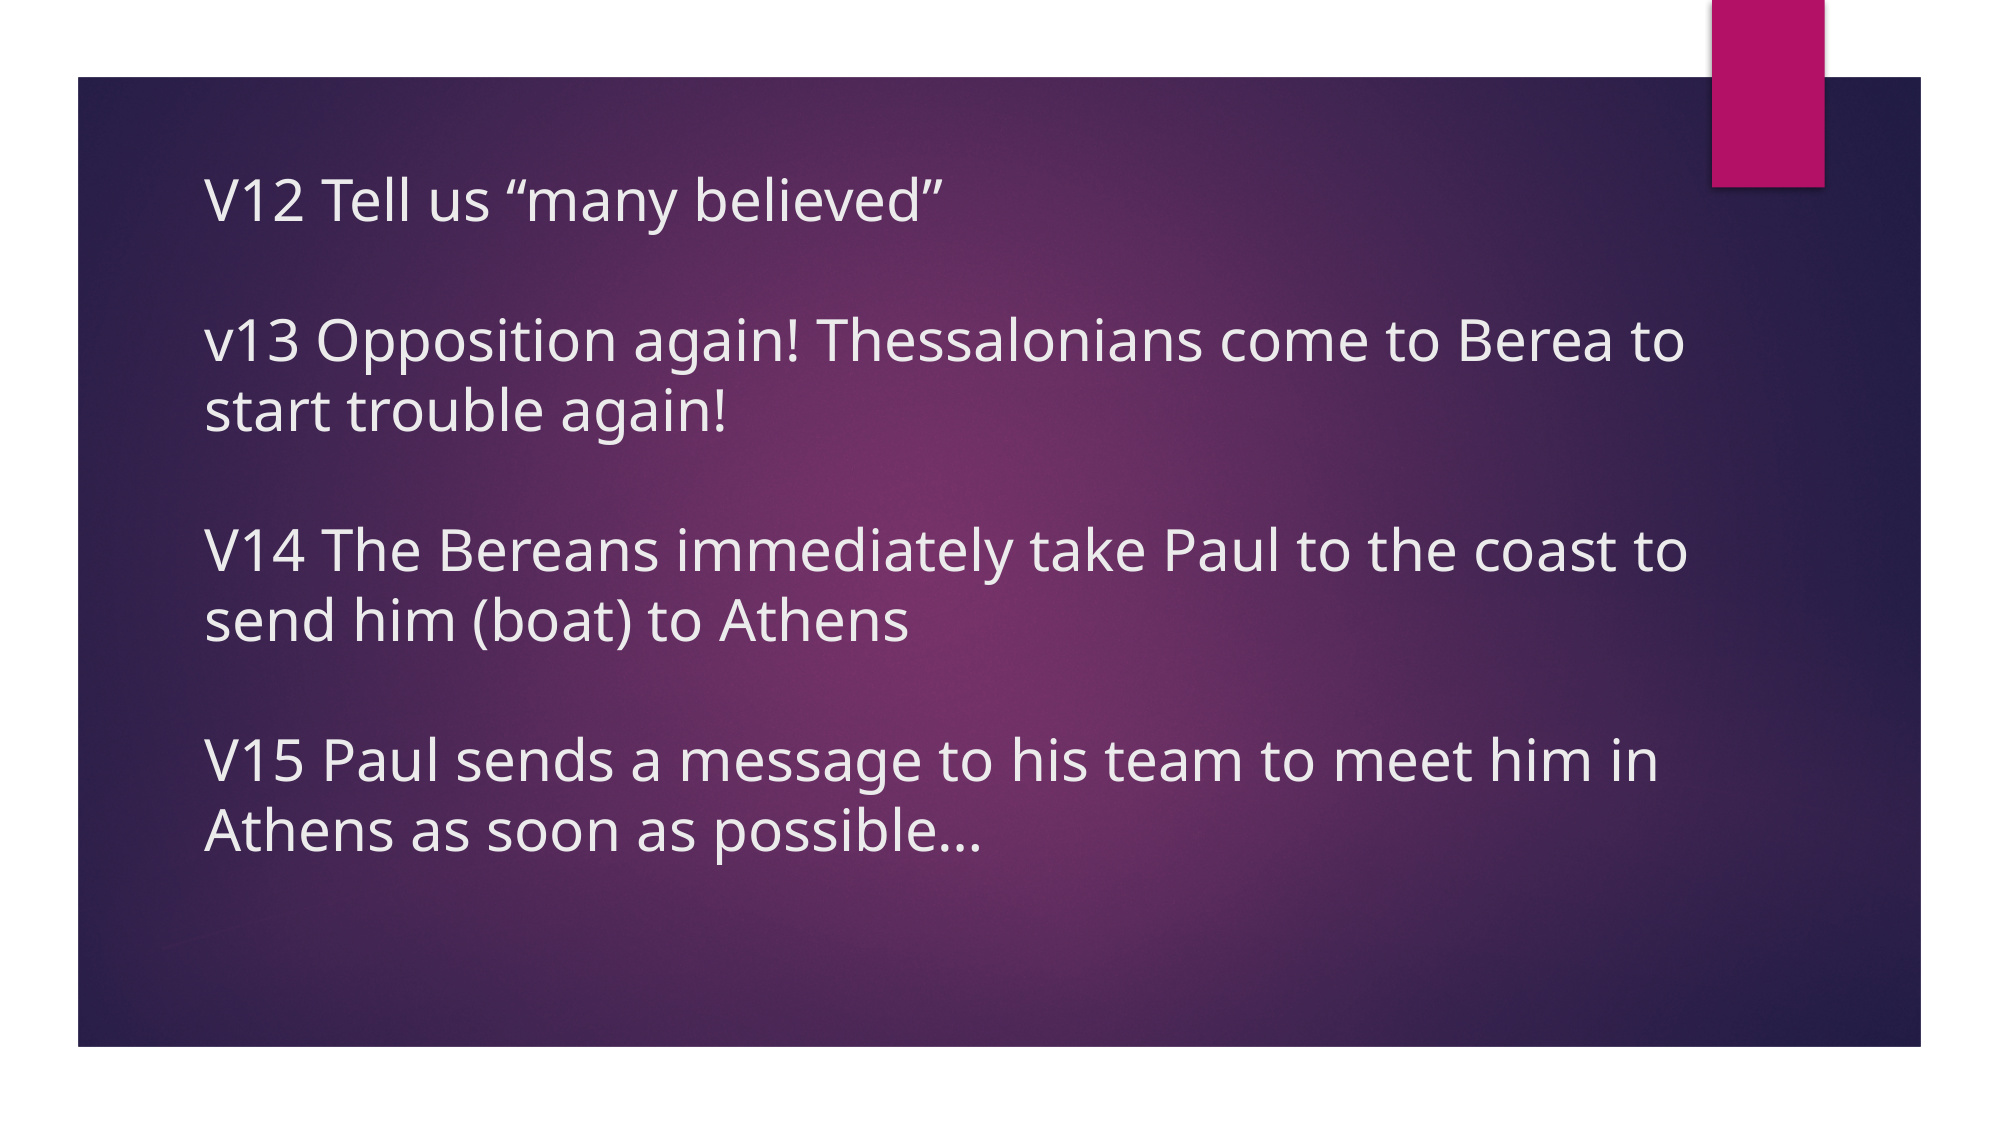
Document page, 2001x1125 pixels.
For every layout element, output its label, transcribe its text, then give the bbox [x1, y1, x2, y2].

title V12 Tell us “many believed” v13 Opposition again! Thessalonians come to Berea to start trouble again! V14 The Bereans immediately take Paul to the coast to send him (boat) to Athens V15 Paul sends a message to his team to meet him in Athens as soon as possible… [189, 155, 1809, 992]
